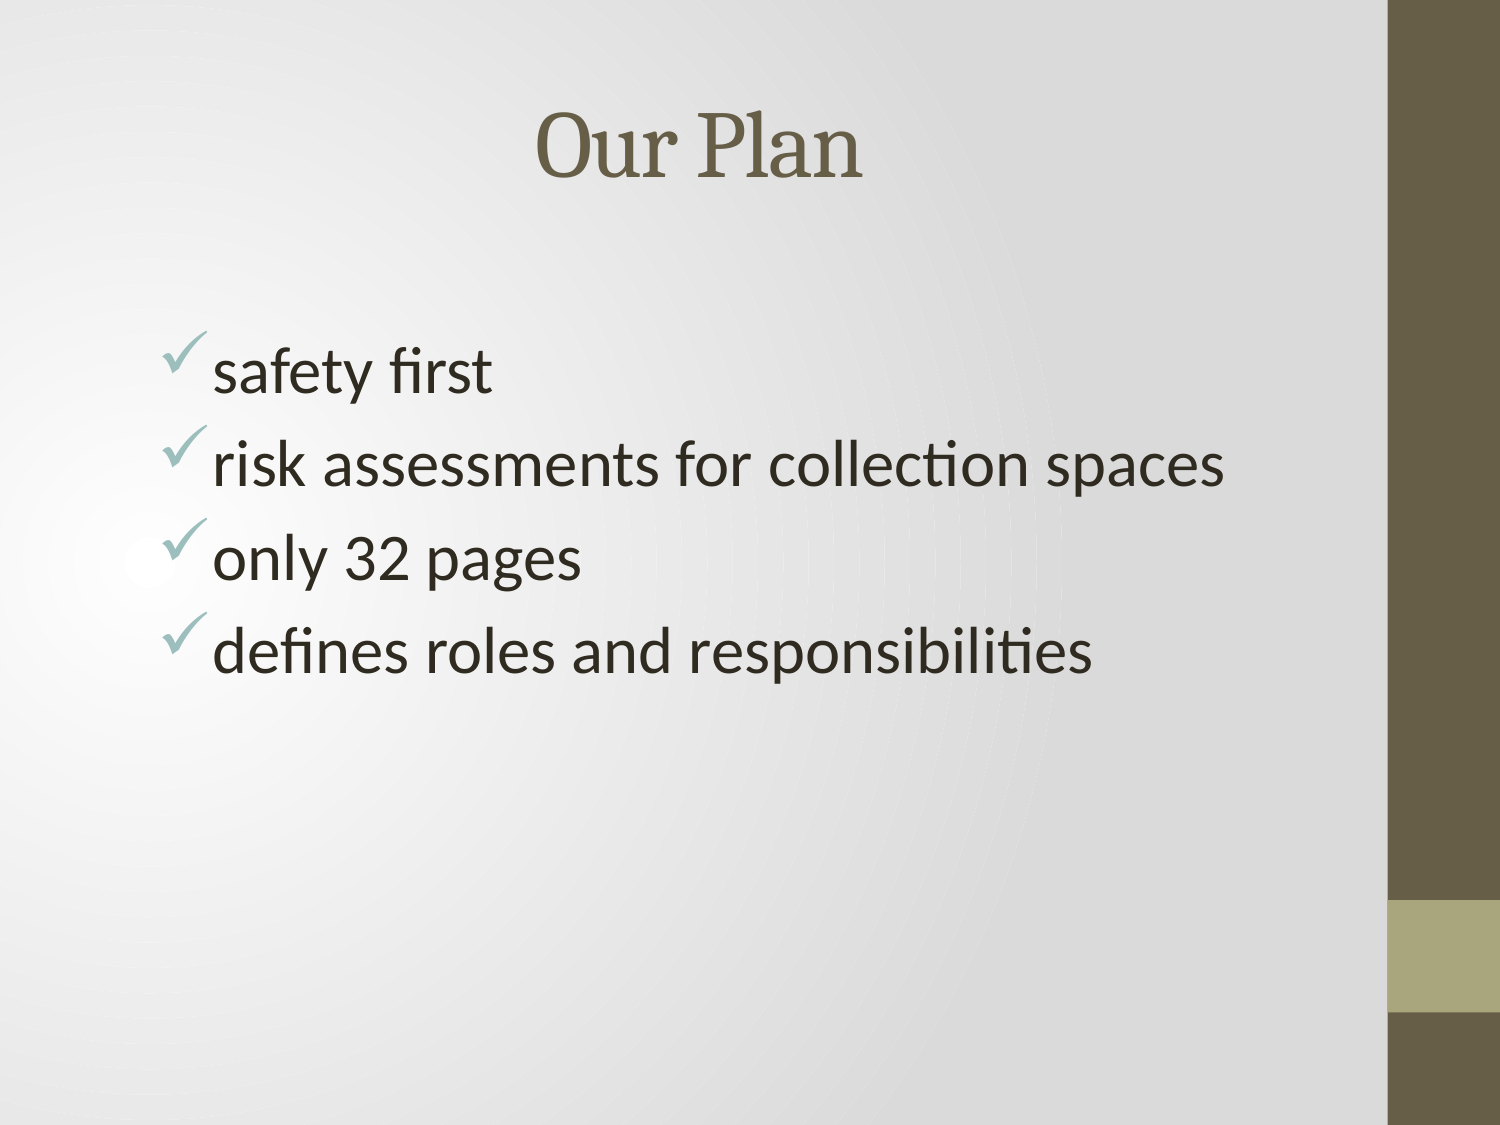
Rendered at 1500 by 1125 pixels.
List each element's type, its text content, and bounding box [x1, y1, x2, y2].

list safety first risk assessments for collection spaces only 32 pages defines roles and responsibilities [75, 262, 1325, 1050]
title Our Plan [75, 45, 1325, 233]
